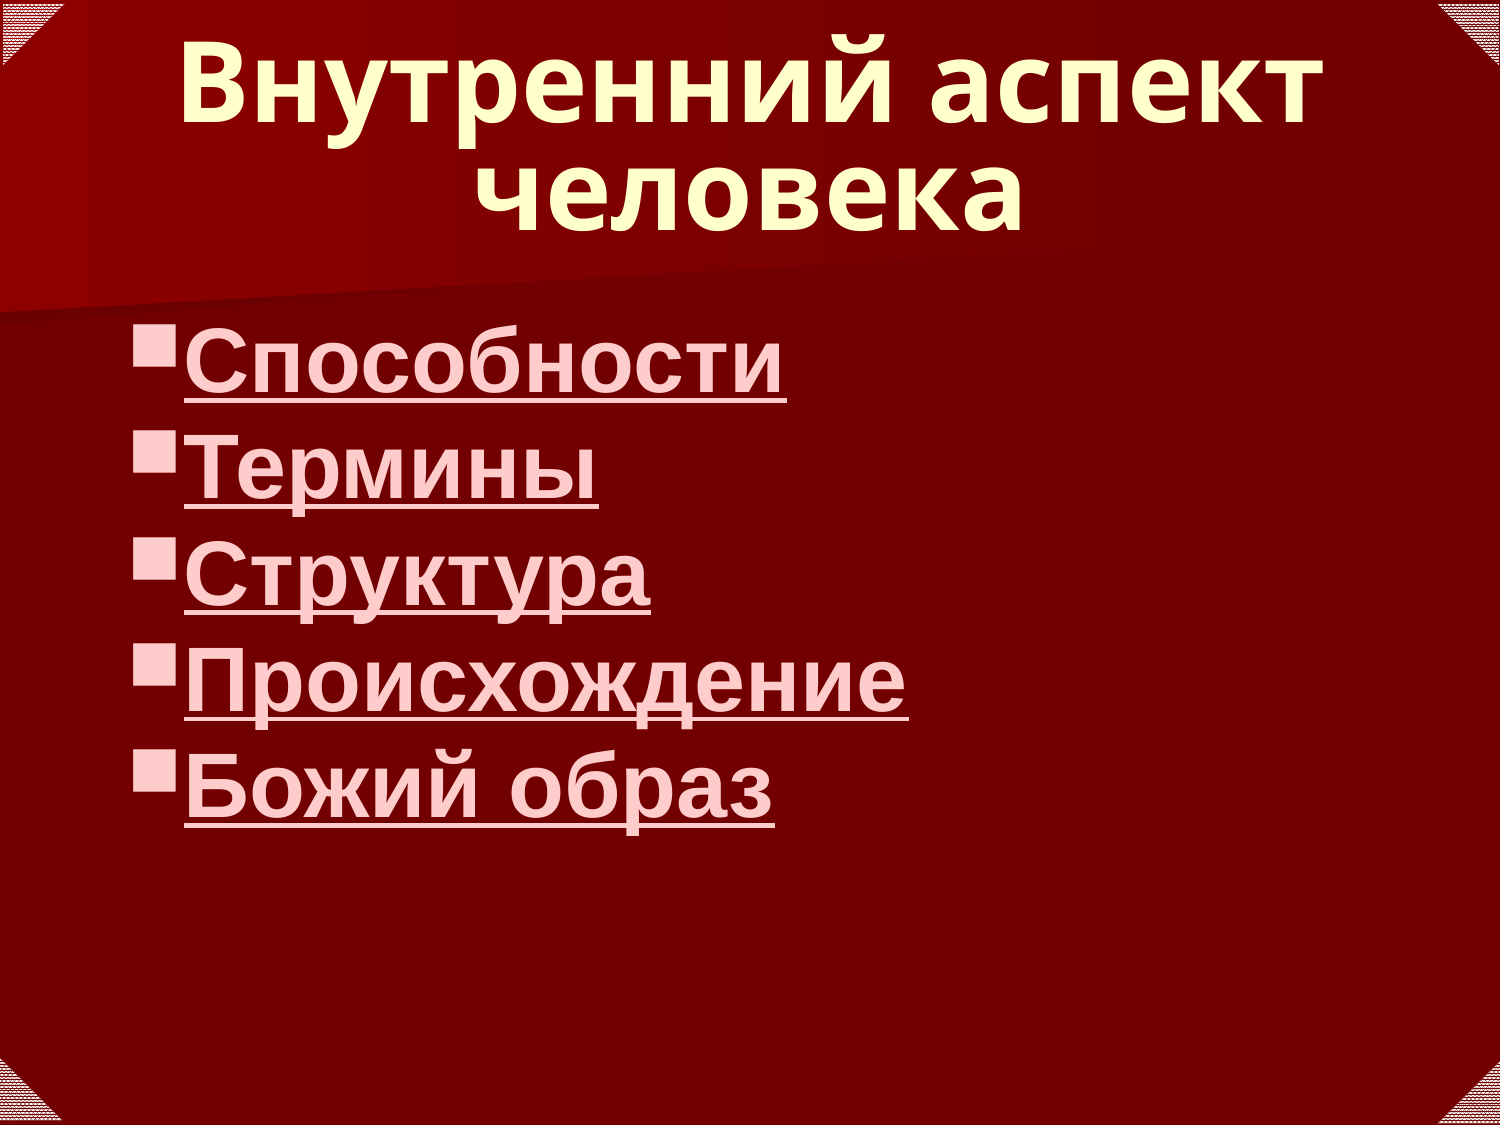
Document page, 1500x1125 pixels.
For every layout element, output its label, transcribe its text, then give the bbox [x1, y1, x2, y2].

text_box [1437, 1061, 1500, 1124]
text_box [2, 2, 66, 66]
title Внутренний аспект человека [112, 50, 1388, 238]
text_box [0, 1058, 63, 1121]
text_box [1436, 2, 1499, 66]
list Способности Термины Структура Происхождение Божий образ [112, 314, 1388, 688]
